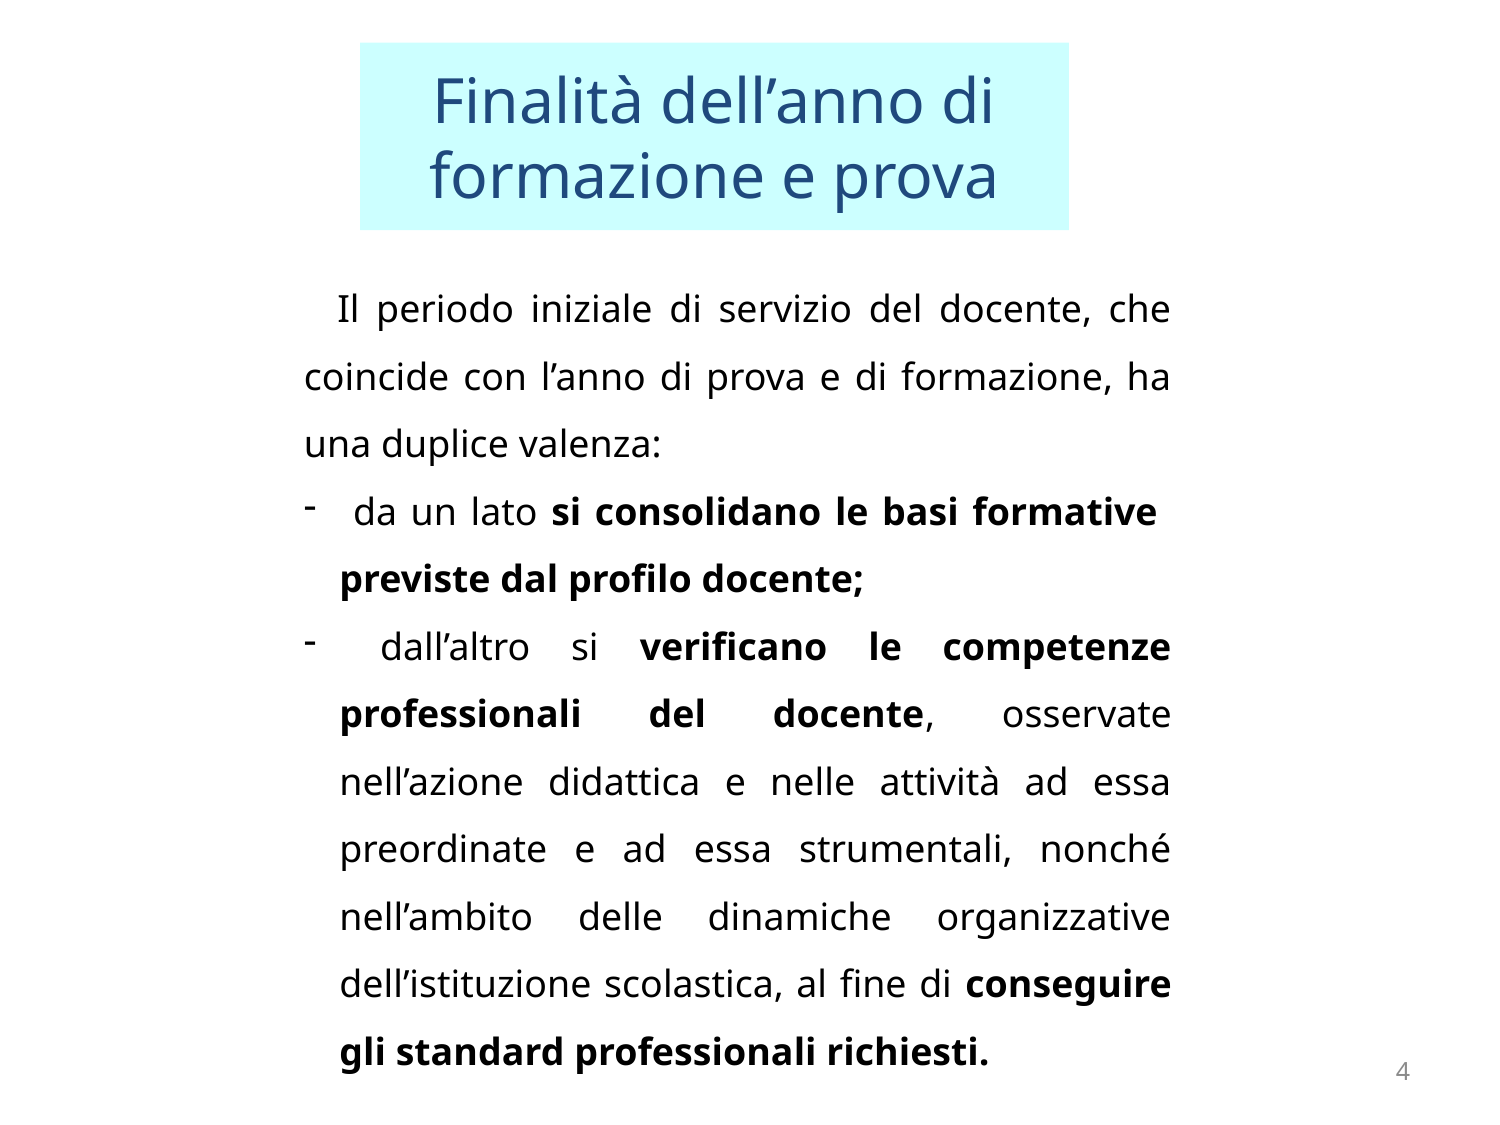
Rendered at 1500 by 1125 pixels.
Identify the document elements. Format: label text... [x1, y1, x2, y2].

text_box Finalità dell’anno di formazione e prova [360, 42, 1069, 231]
slide_number 4 [1074, 1042, 1425, 1103]
text_box Il periodo iniziale di servizio del docente, che coincide con l’anno di prova e di formazione, ha una duplice valenza: da un lato si consolidano le basi formative previste dal profilo docente; dall’altro si verificano le competenze professionali del docente, osservate nell’azione didattica e nelle attività ad essa preordinate e ad essa strumentali, nonché nell’ambito delle dinamiche organizzative dell’istituzione scolastica, al fine di conseguire gli standard professionali richiesti. [289, 255, 1187, 1081]
